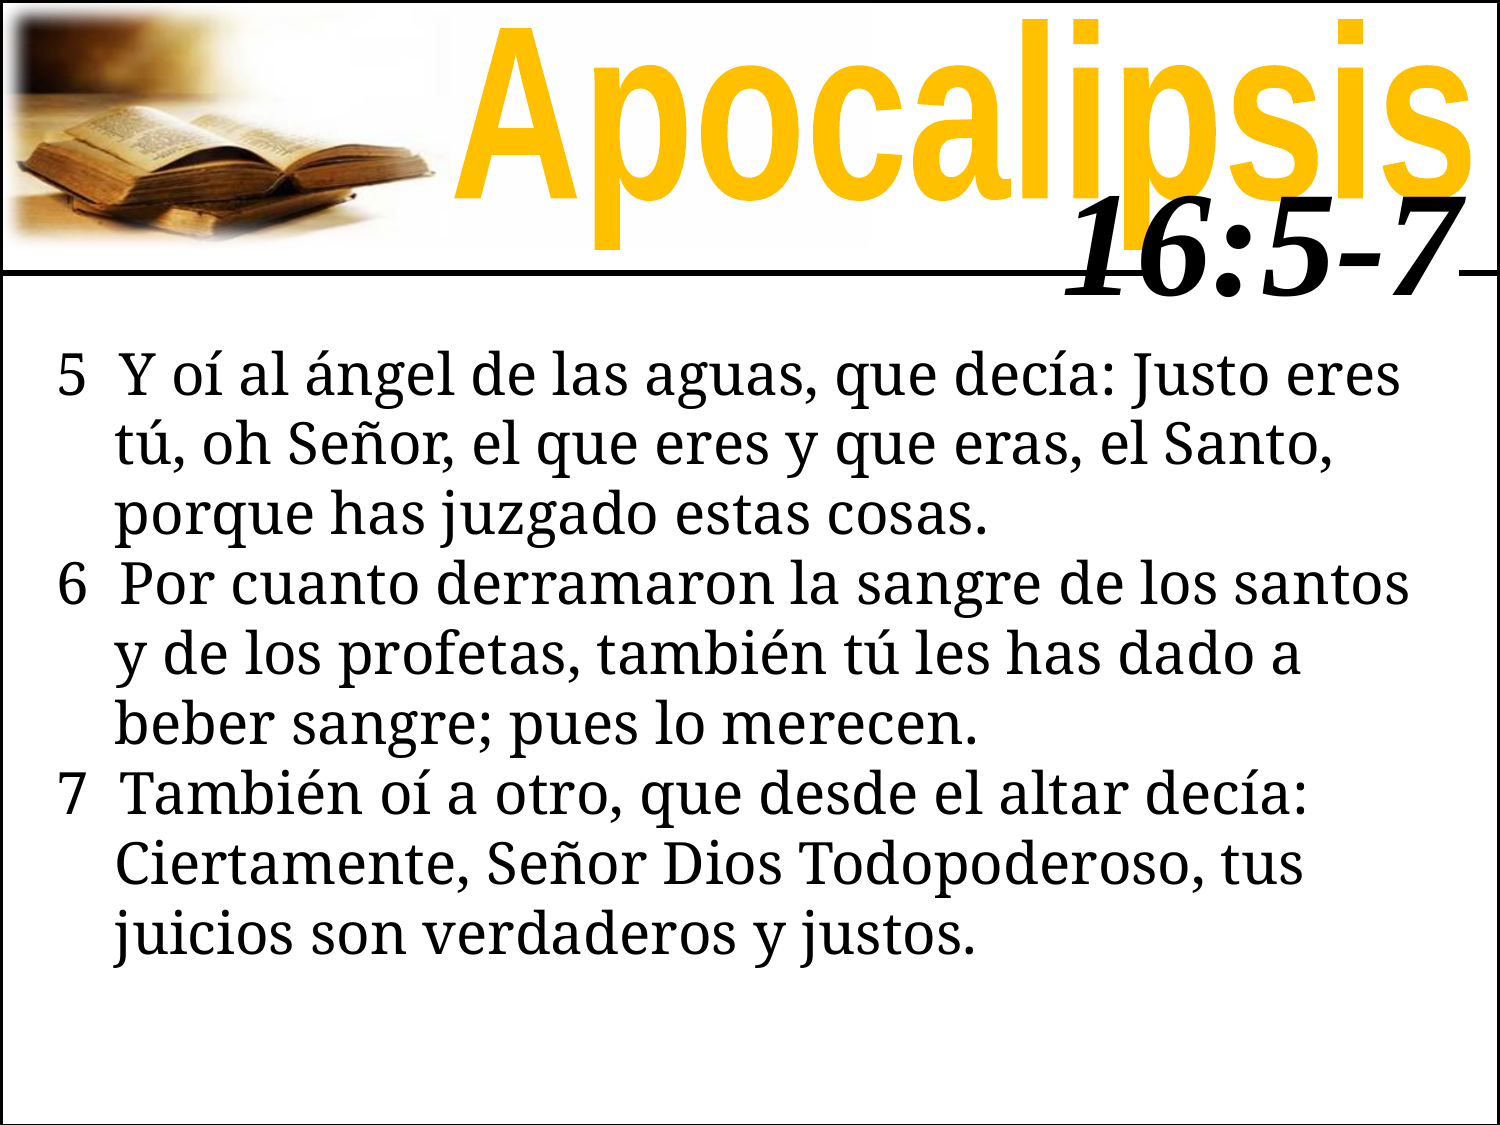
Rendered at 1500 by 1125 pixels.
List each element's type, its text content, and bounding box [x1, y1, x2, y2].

text_box 16:5-7 [1046, 138, 1476, 334]
text_box 5 Y oí al ángel de las aguas, que decía: Justo eres tú, oh Señor, el que eres y que eras, el Santo, porque has juzgado estas cosas. 6 Por cuanto derramaron la sangre de los santos y de los profetas, también tú les has dado a beber sangre; pues lo merecen. 7 También oí a otro, que desde el altar decía: Ciertamente, Señor Dios Todopoderoso, tus juicios son verdaderos y justos. [41, 329, 1459, 974]
text_box [0, 0, 1500, 1125]
picture [0, 0, 872, 250]
